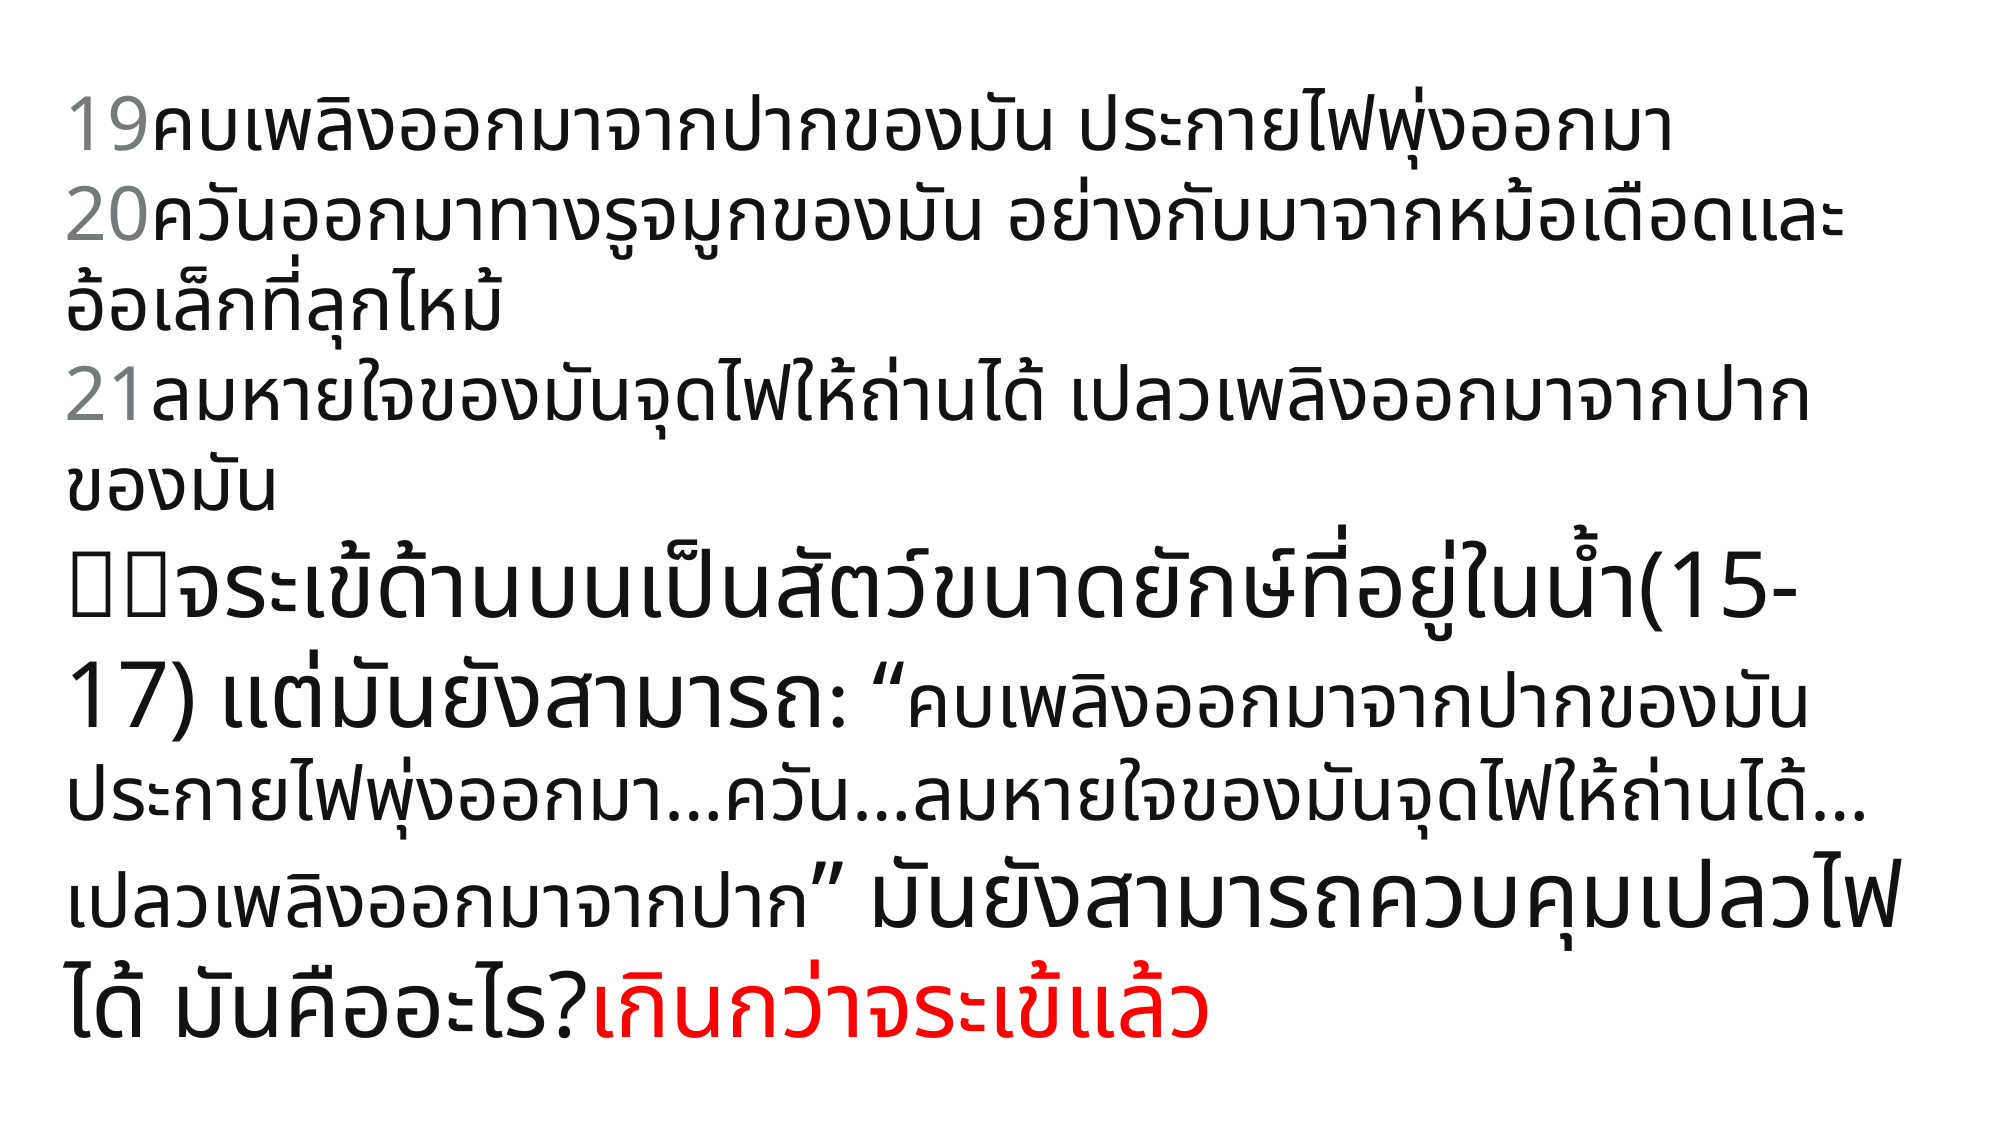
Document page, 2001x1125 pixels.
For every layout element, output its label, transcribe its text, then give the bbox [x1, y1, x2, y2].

text_box 19คบเพลิงออกมาจากปากของมัน ประกายไฟพุ่งออกมา 20ควันออกมาทางรูจมูกของมัน อย่างกับมาจากหม้อเดือดและอ้อเล็กที่ลุกไหม้ 21ลมหายใจของมันจุดไฟให้ถ่านได้ เปลวเพลิงออกมาจากปากของมัน จระเข้ด้านบนเป็นสัตว์ขนาดยักษ์ที่อยู่ในน้ำ(15-17) แต่มันยังสามารถ: “คบเพลิงออกมาจากปากของมัน ประกายไฟพุ่งออกมา…ควัน…ลมหายใจของมันจุดไฟให้ถ่านได้…เปลวเพลิงออกมาจากปาก” มันยังสามารถควบคุมเปลวไฟได้ มันคืออะไร?เกินกว่าจระเข้แล้ว [49, 68, 1925, 1063]
